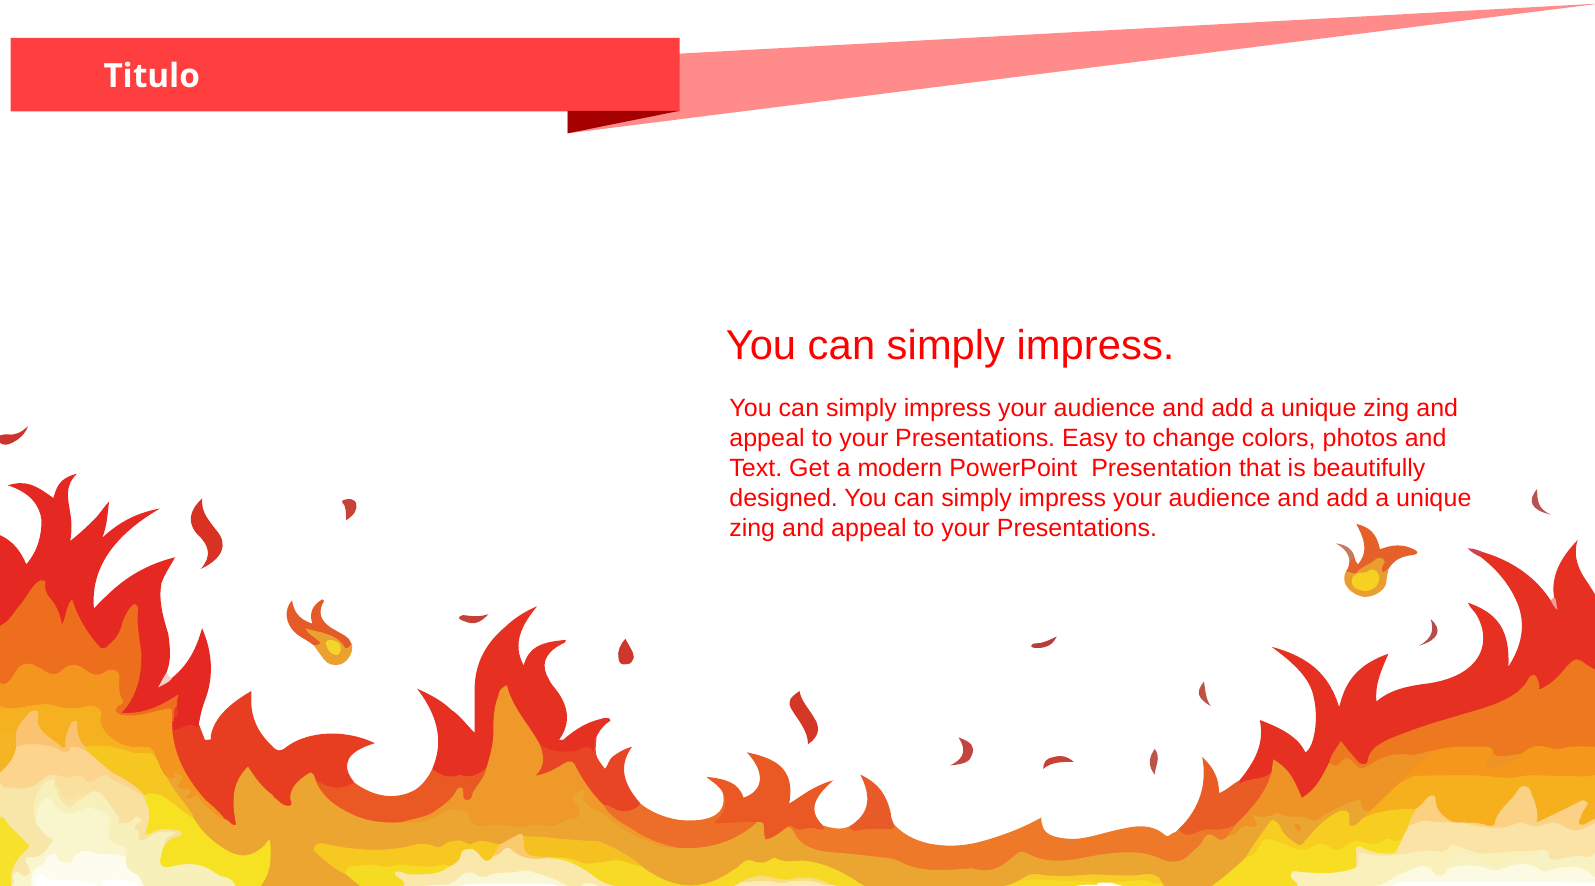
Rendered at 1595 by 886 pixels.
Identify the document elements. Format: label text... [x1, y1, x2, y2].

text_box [10, 3, 1595, 134]
text_box You can simply impress. [711, 310, 1500, 376]
text_box You can simply impress your audience and add a unique zing and appeal to your Presentations. Easy to change colors, photos and Text. Get a modern PowerPoint Presentation that is beautifully designed. You can simply impress your audience and add a unique zing and appeal to your Presentations. [714, 383, 1503, 549]
